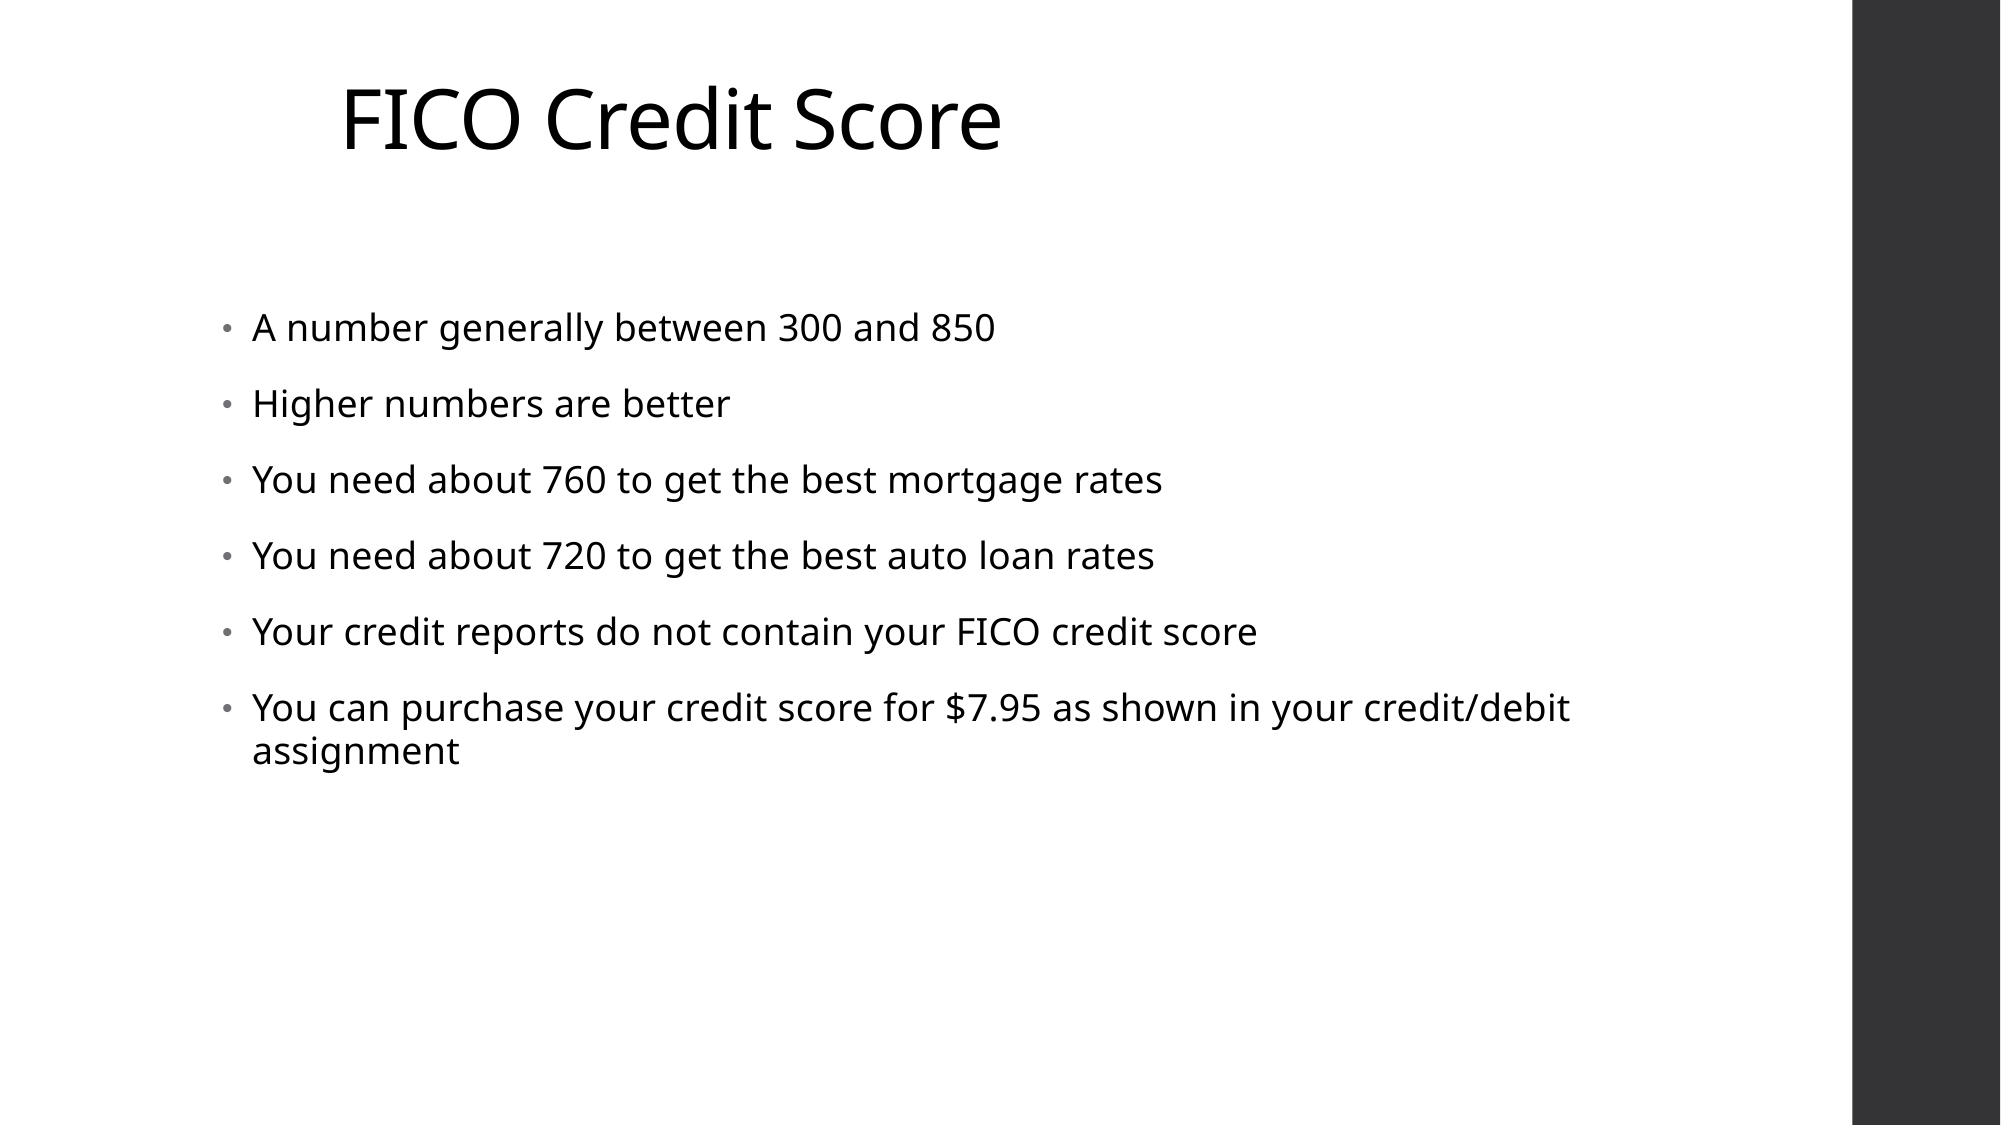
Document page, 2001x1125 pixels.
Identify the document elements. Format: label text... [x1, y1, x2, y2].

list A number generally between 300 and 850 Higher numbers are better You need about 760 to get the best mortgage rates You need about 720 to get the best auto loan rates Your credit reports do not contain your FICO credit score You can purchase your credit score for $7.95 as shown in your credit/debit assignment [206, 299, 1617, 1014]
title FICO Credit Score [324, 0, 1675, 175]
